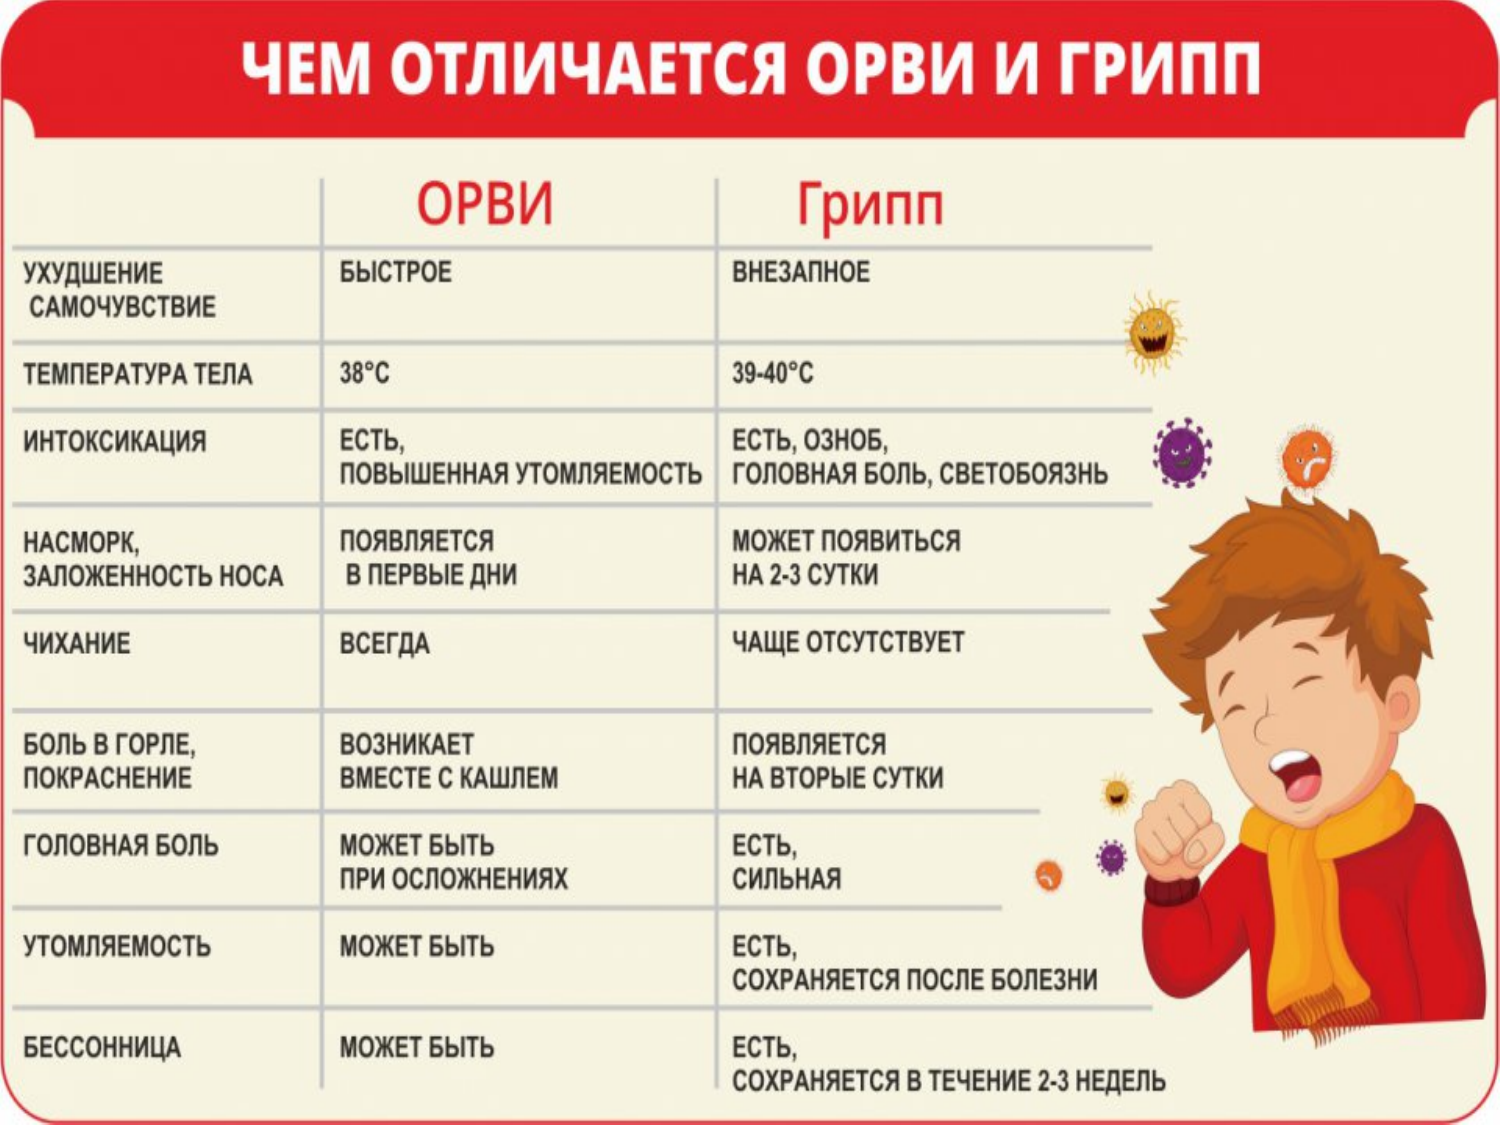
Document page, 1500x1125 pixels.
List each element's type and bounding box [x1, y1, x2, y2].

list [0, 0, 1500, 1125]
